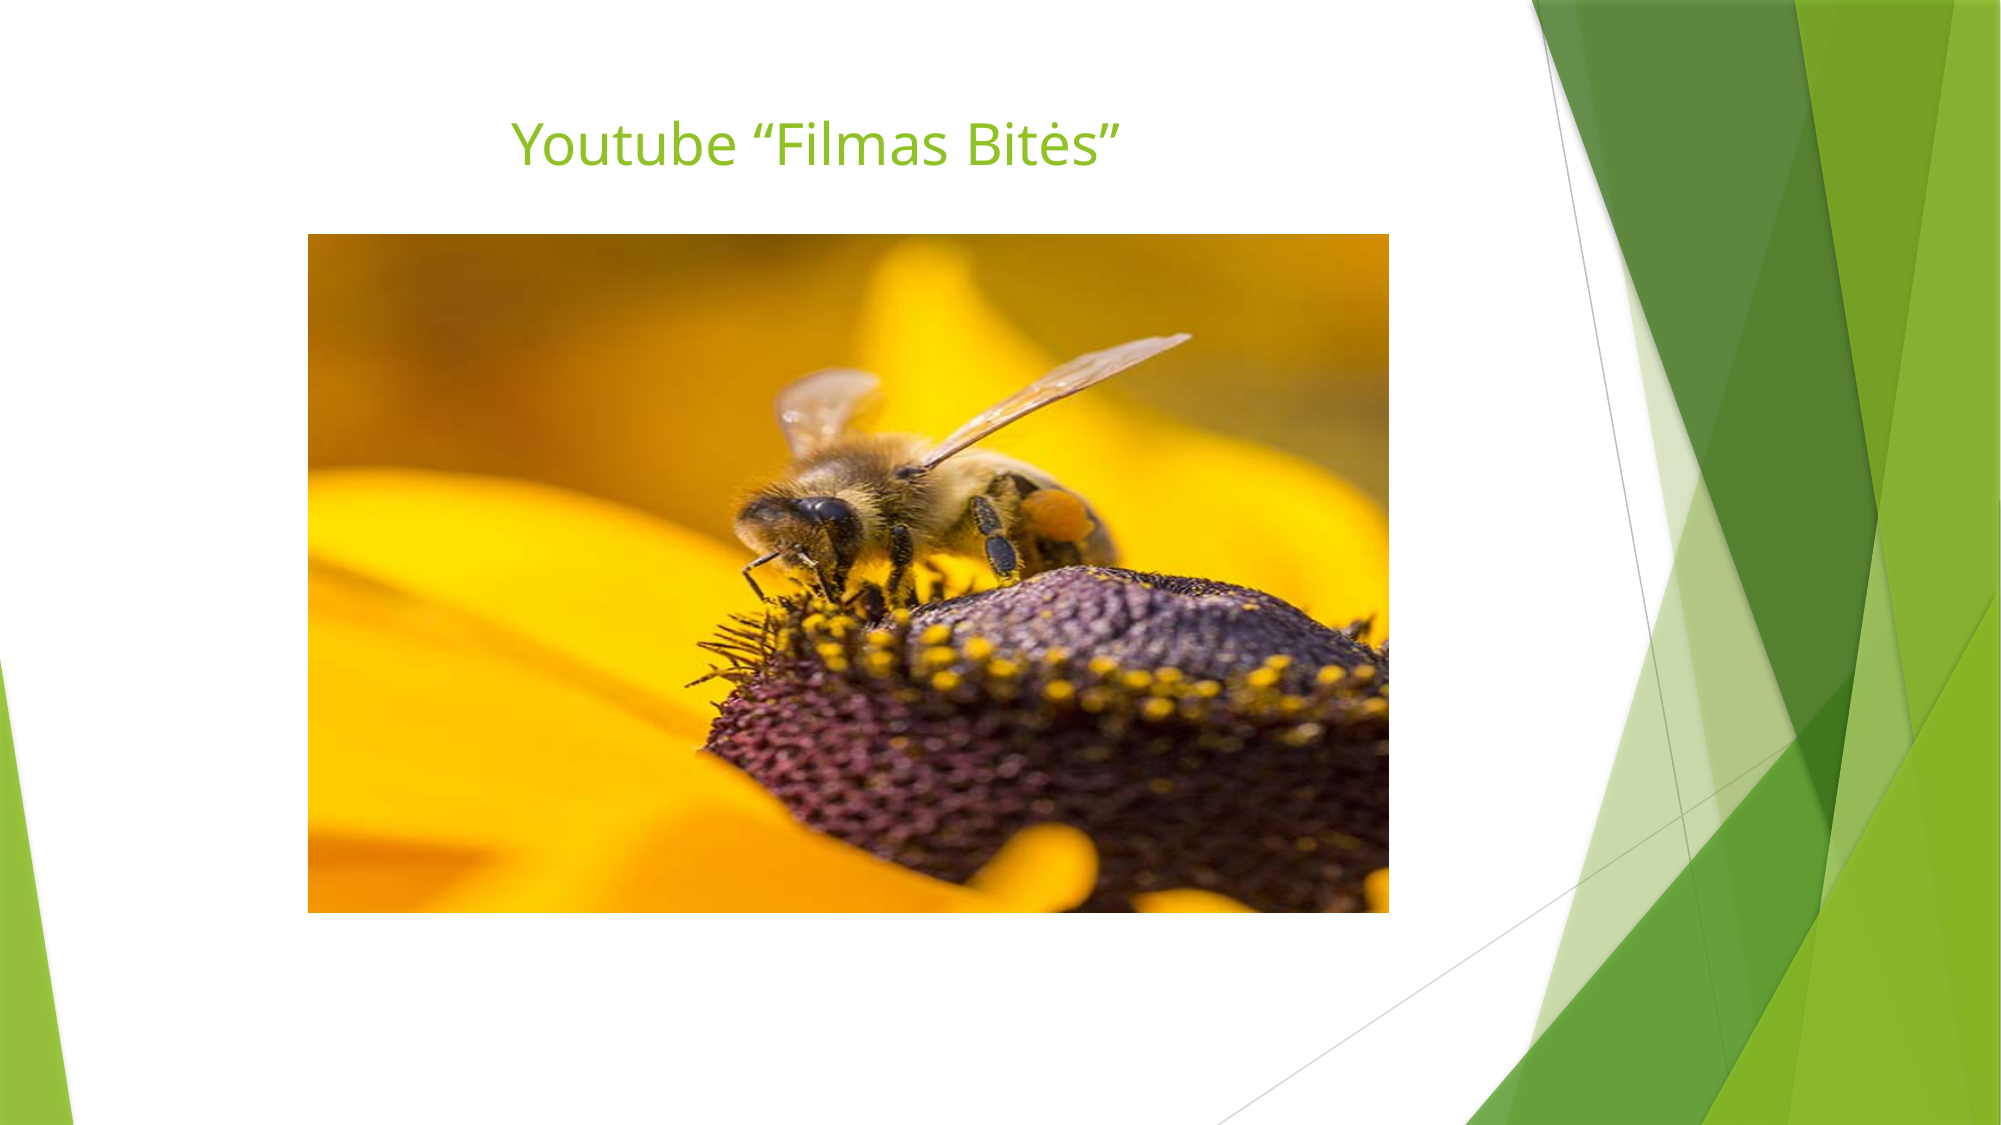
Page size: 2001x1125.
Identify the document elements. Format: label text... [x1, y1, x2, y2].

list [307, 233, 1390, 913]
title Youtube “Filmas Bitės” [111, 99, 1522, 235]
